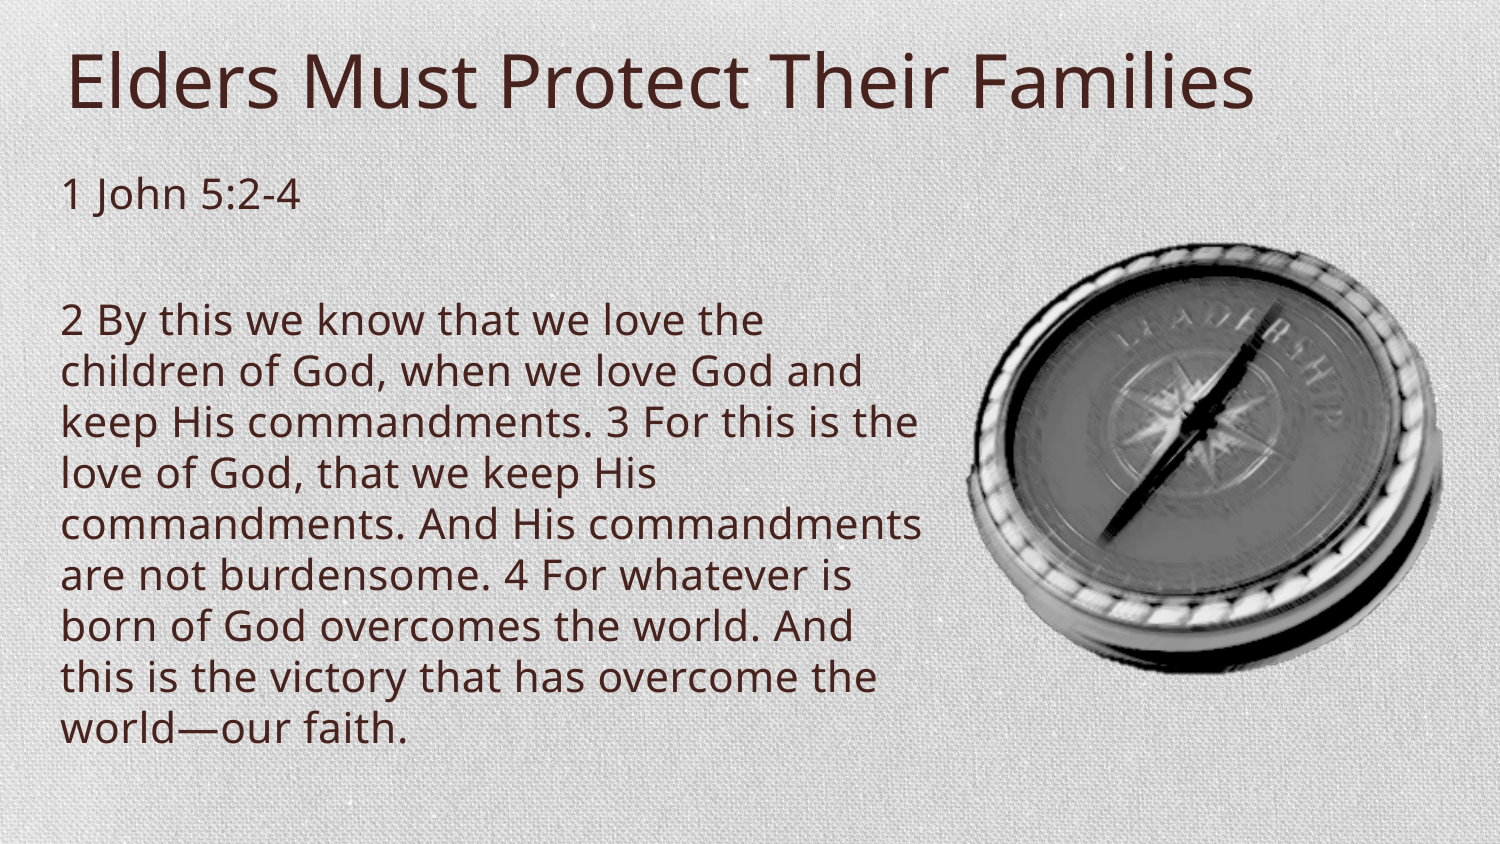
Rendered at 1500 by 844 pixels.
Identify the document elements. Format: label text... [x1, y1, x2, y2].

title Elders Must Protect Their Families [50, 0, 1460, 132]
picture [950, 183, 1462, 707]
list 1 John 5:2-4 2 By this we know that we love the children of God, when we love God and keep His commandments. 3 For this is the love of God, that we keep His commandments. And His commandments are not burdensome. 4 For whatever is born of God overcomes the world. And this is the victory that has overcome the world—our faith. [45, 159, 950, 768]
